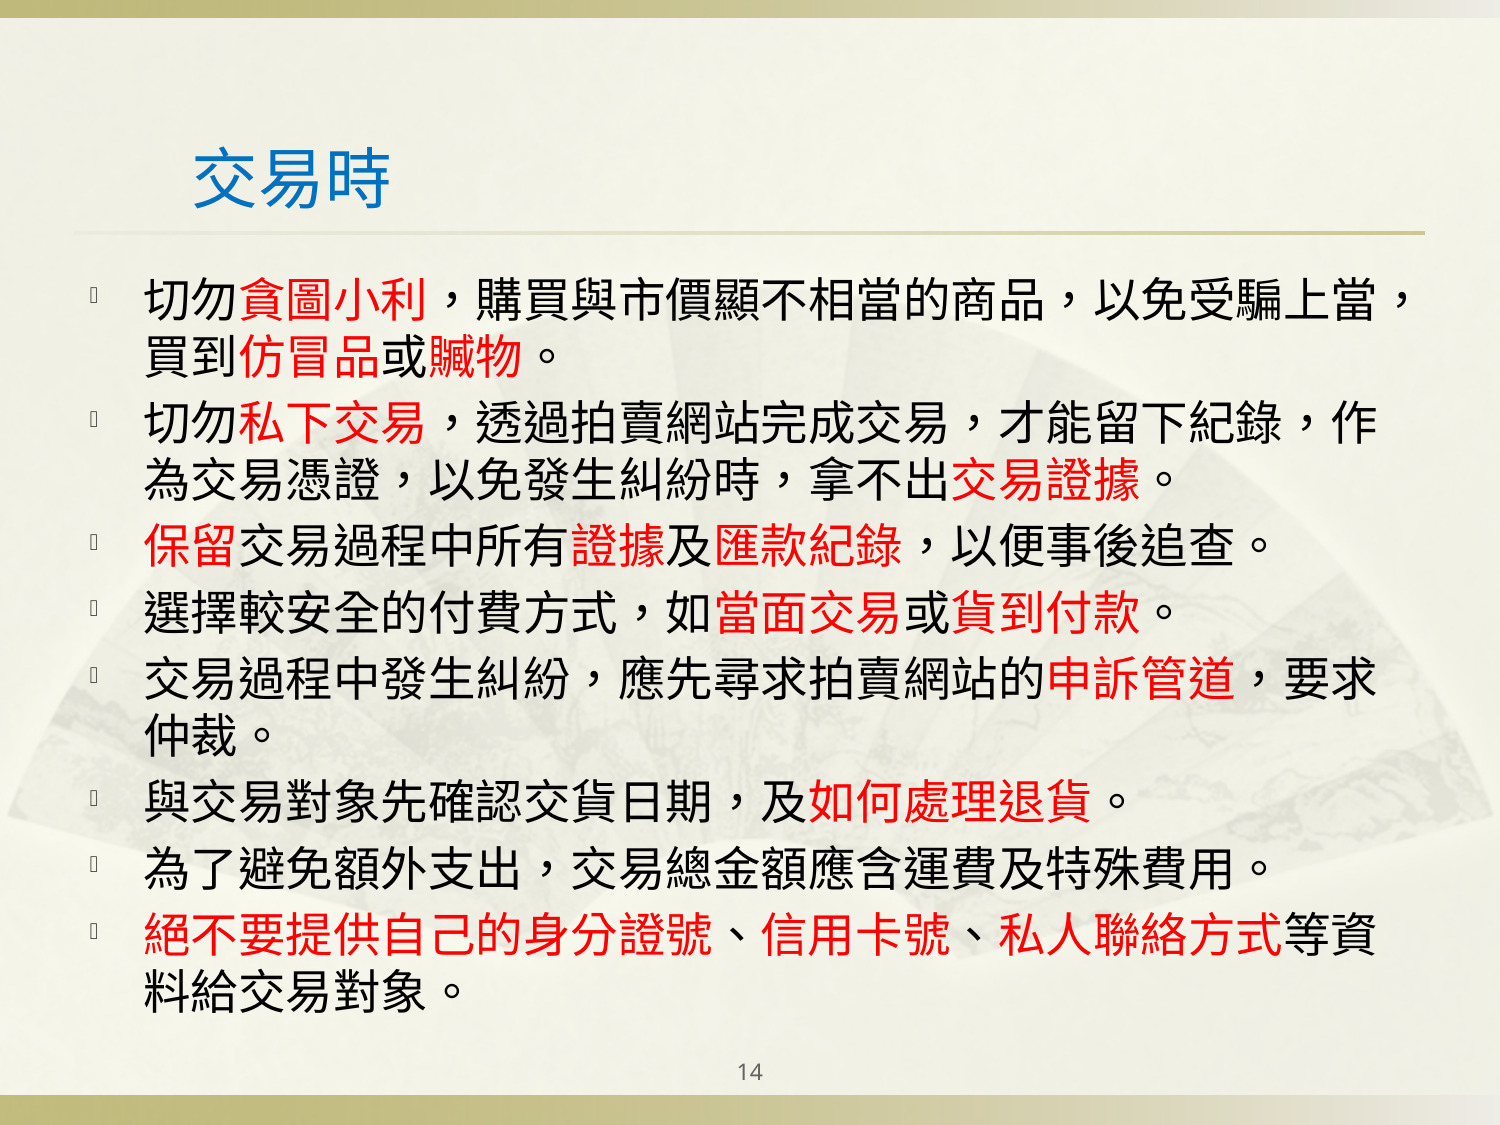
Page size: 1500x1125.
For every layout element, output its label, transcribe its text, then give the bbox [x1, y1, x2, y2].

slide_number 14 [675, 1050, 825, 1097]
list 切勿貪圖小利，購買與市價顯不相當的商品，以免受騙上當，買到仿冒品或贓物。 切勿私下交易，透過拍賣網站完成交易，才能留下紀錄，作為交易憑證，以免發生糾紛時，拿不出交易證據。 保留交易過程中所有證據及匯款紀錄，以便事後追查。 選擇較安全的付費方式，如當面交易或貨到付款。 交易過程中發生糾紛，應先尋求拍賣網站的申訴管道，要求仲裁。 與交易對象先確認交貨日期，及如何處理退貨。 為了避免額外支出，交易總金額應含運費及特殊費用。 絕不要提供自己的身分證號、信用卡號、私人聯絡方式等資料給交易對象。 [75, 262, 1425, 1032]
title 交易時 [177, 118, 650, 237]
